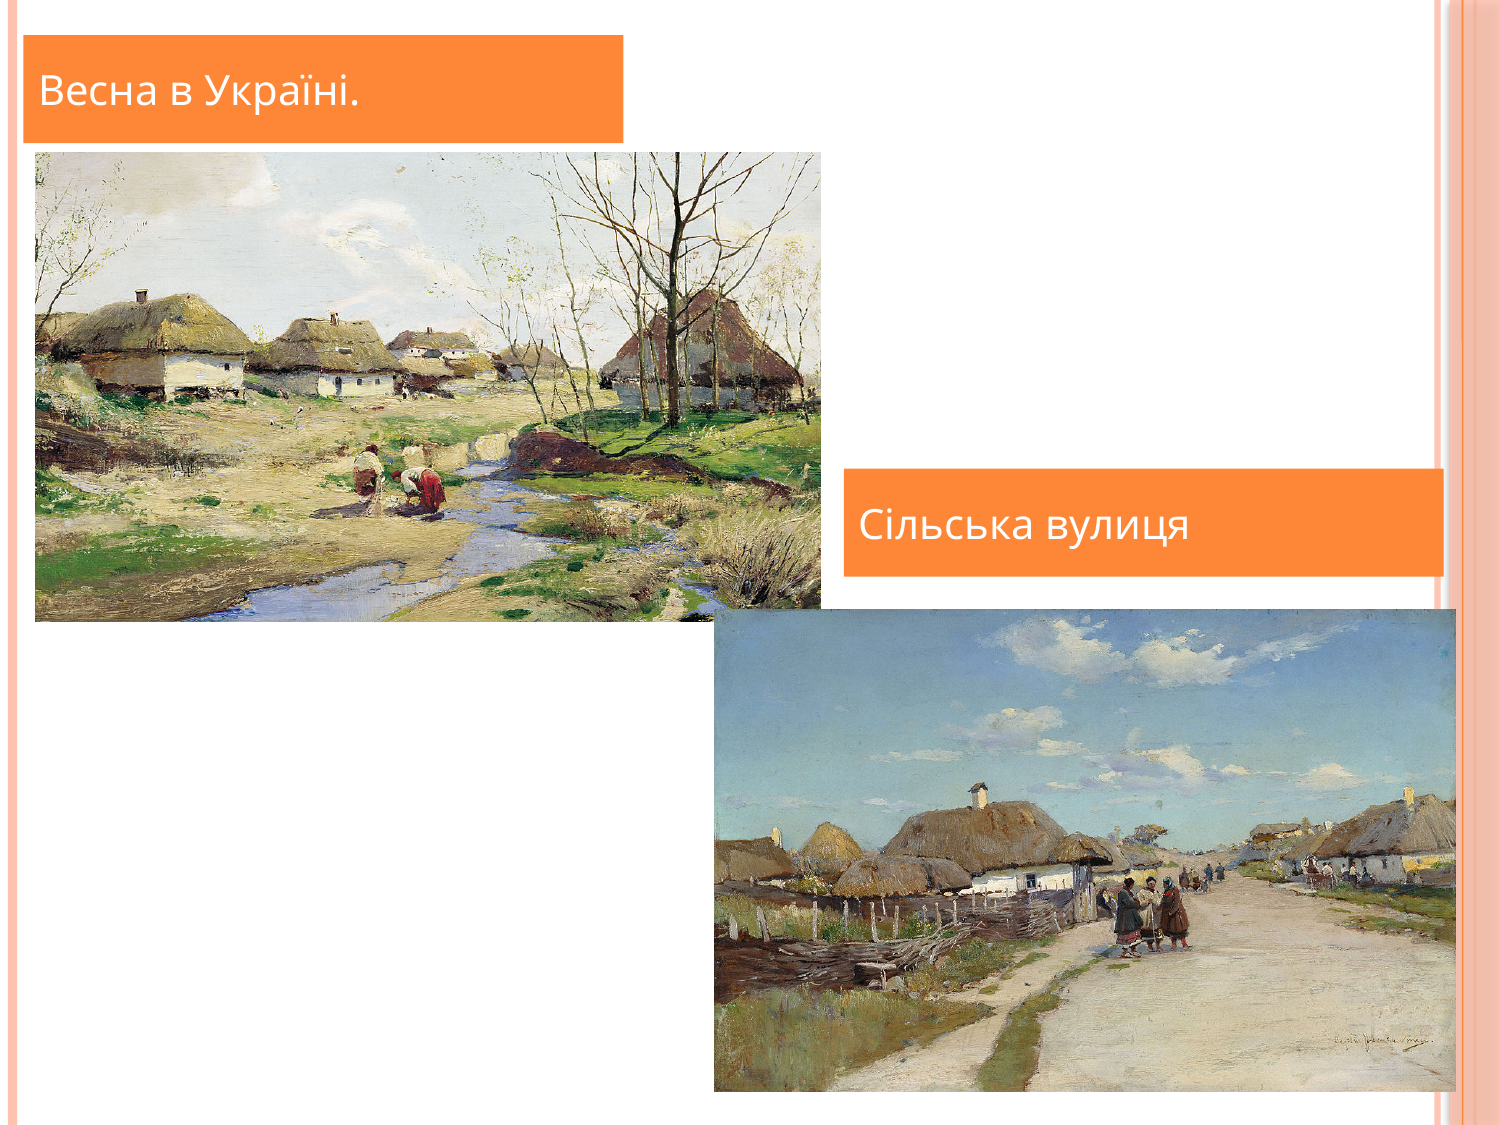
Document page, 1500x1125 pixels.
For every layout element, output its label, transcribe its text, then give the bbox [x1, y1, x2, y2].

list Сільська вулиця [843, 468, 1444, 577]
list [714, 608, 1456, 1093]
list Весна в Україні. [23, 35, 624, 144]
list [34, 151, 821, 622]
